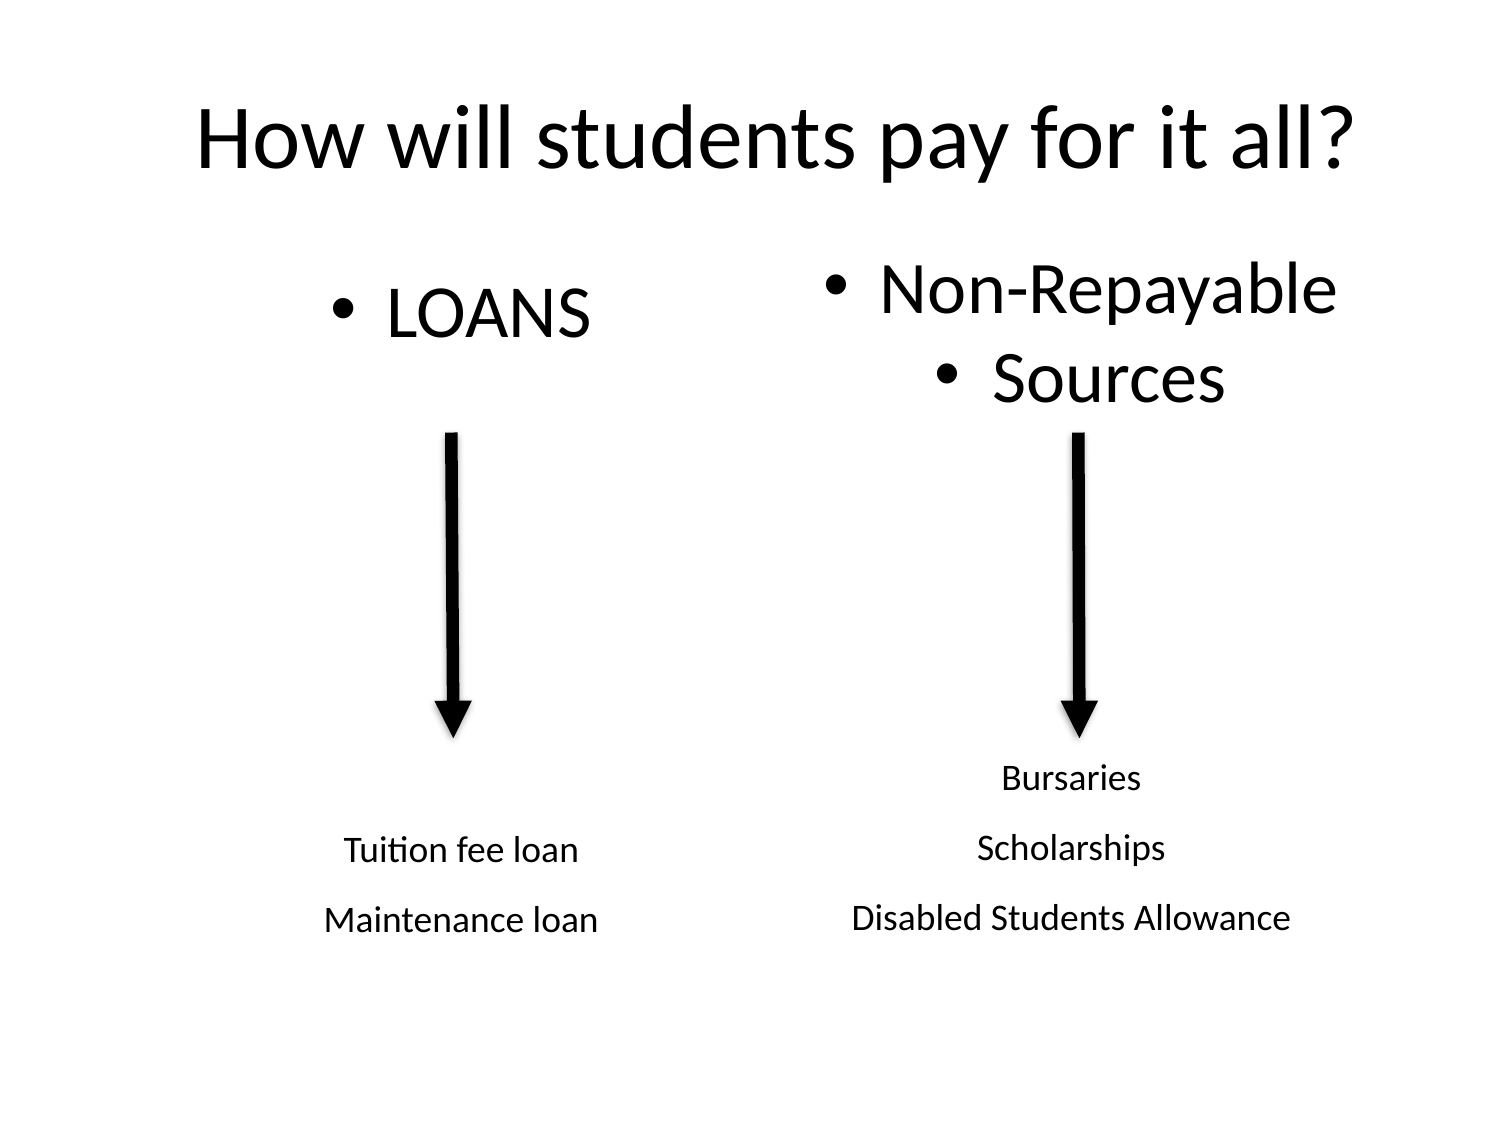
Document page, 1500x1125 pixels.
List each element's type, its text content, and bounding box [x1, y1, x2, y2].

text_box Bursaries Scholarships Disabled Students Allowance [763, 745, 1379, 945]
list Non-Repayable Sources [784, 231, 1379, 426]
title How will students pay for it all? [135, 54, 1420, 211]
list LOANS [164, 255, 759, 391]
text_box Tuition fee loan Maintenance loan [213, 817, 710, 948]
